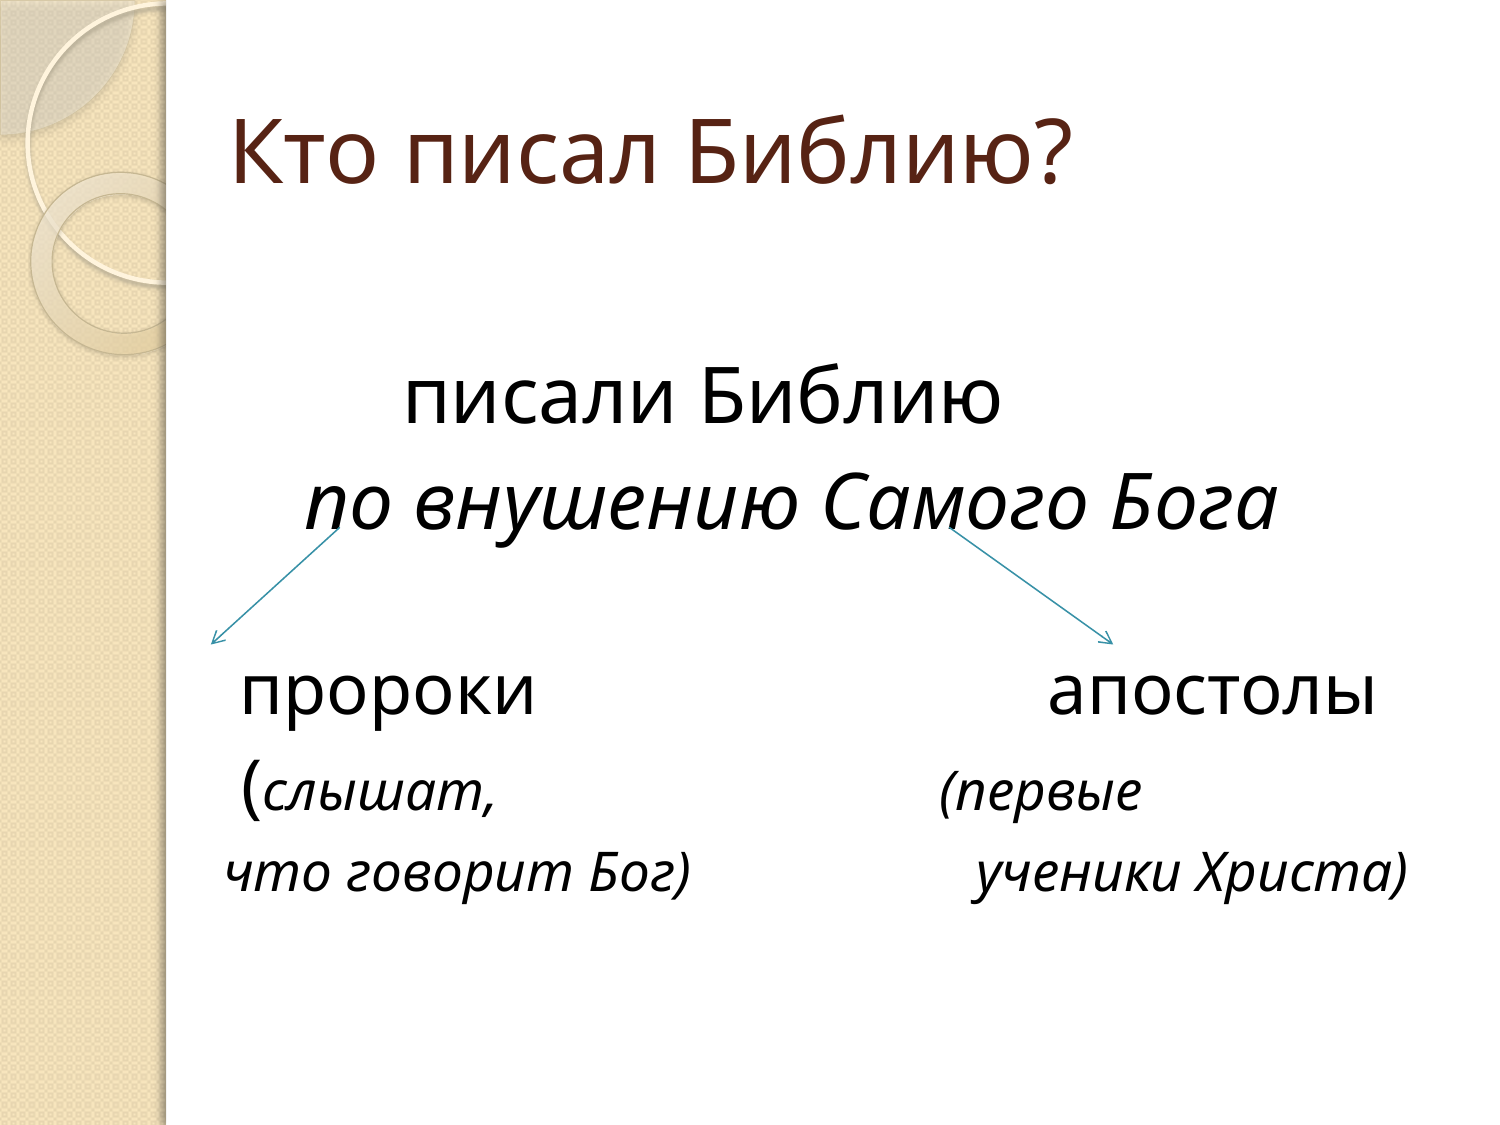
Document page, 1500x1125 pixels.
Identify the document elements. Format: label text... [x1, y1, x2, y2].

list писали Библию по внушению Самого Бога пророки апостолы (слышат, (первые что говорит Бог) ученики Христа) [208, 338, 1427, 1077]
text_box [210, 527, 341, 645]
title Кто писал Библию? [213, 30, 1463, 266]
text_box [948, 527, 1114, 645]
